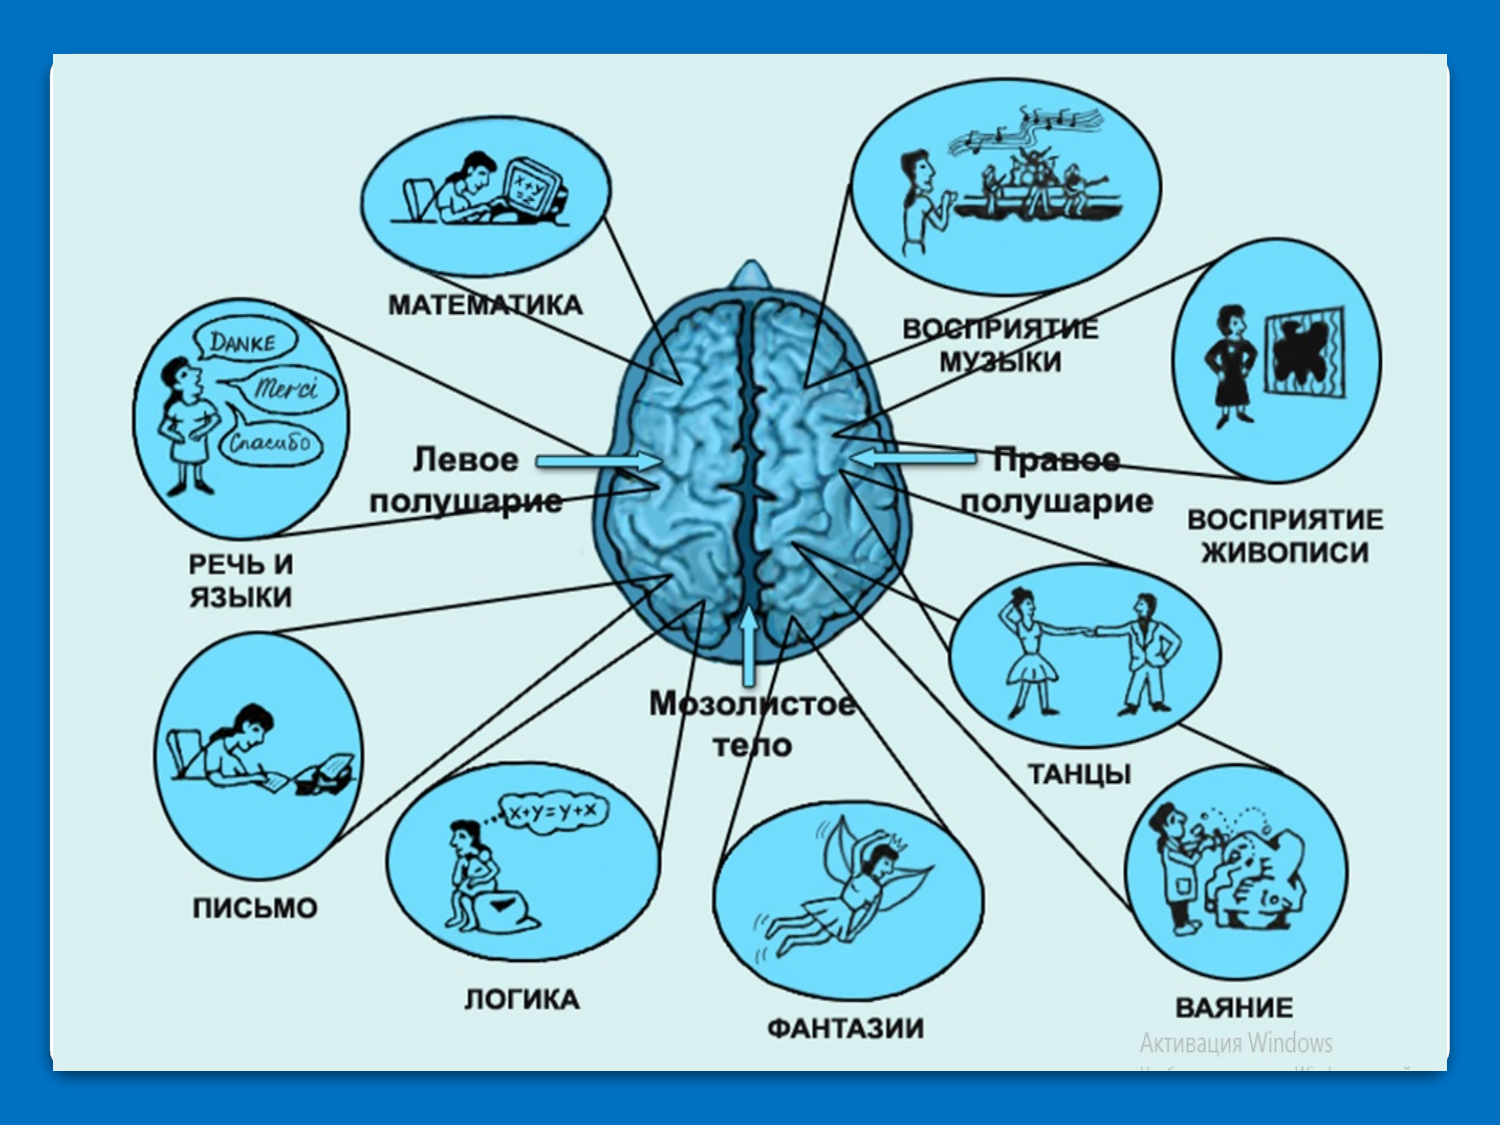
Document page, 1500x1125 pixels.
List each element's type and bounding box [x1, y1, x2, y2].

picture [52, 54, 1448, 1071]
